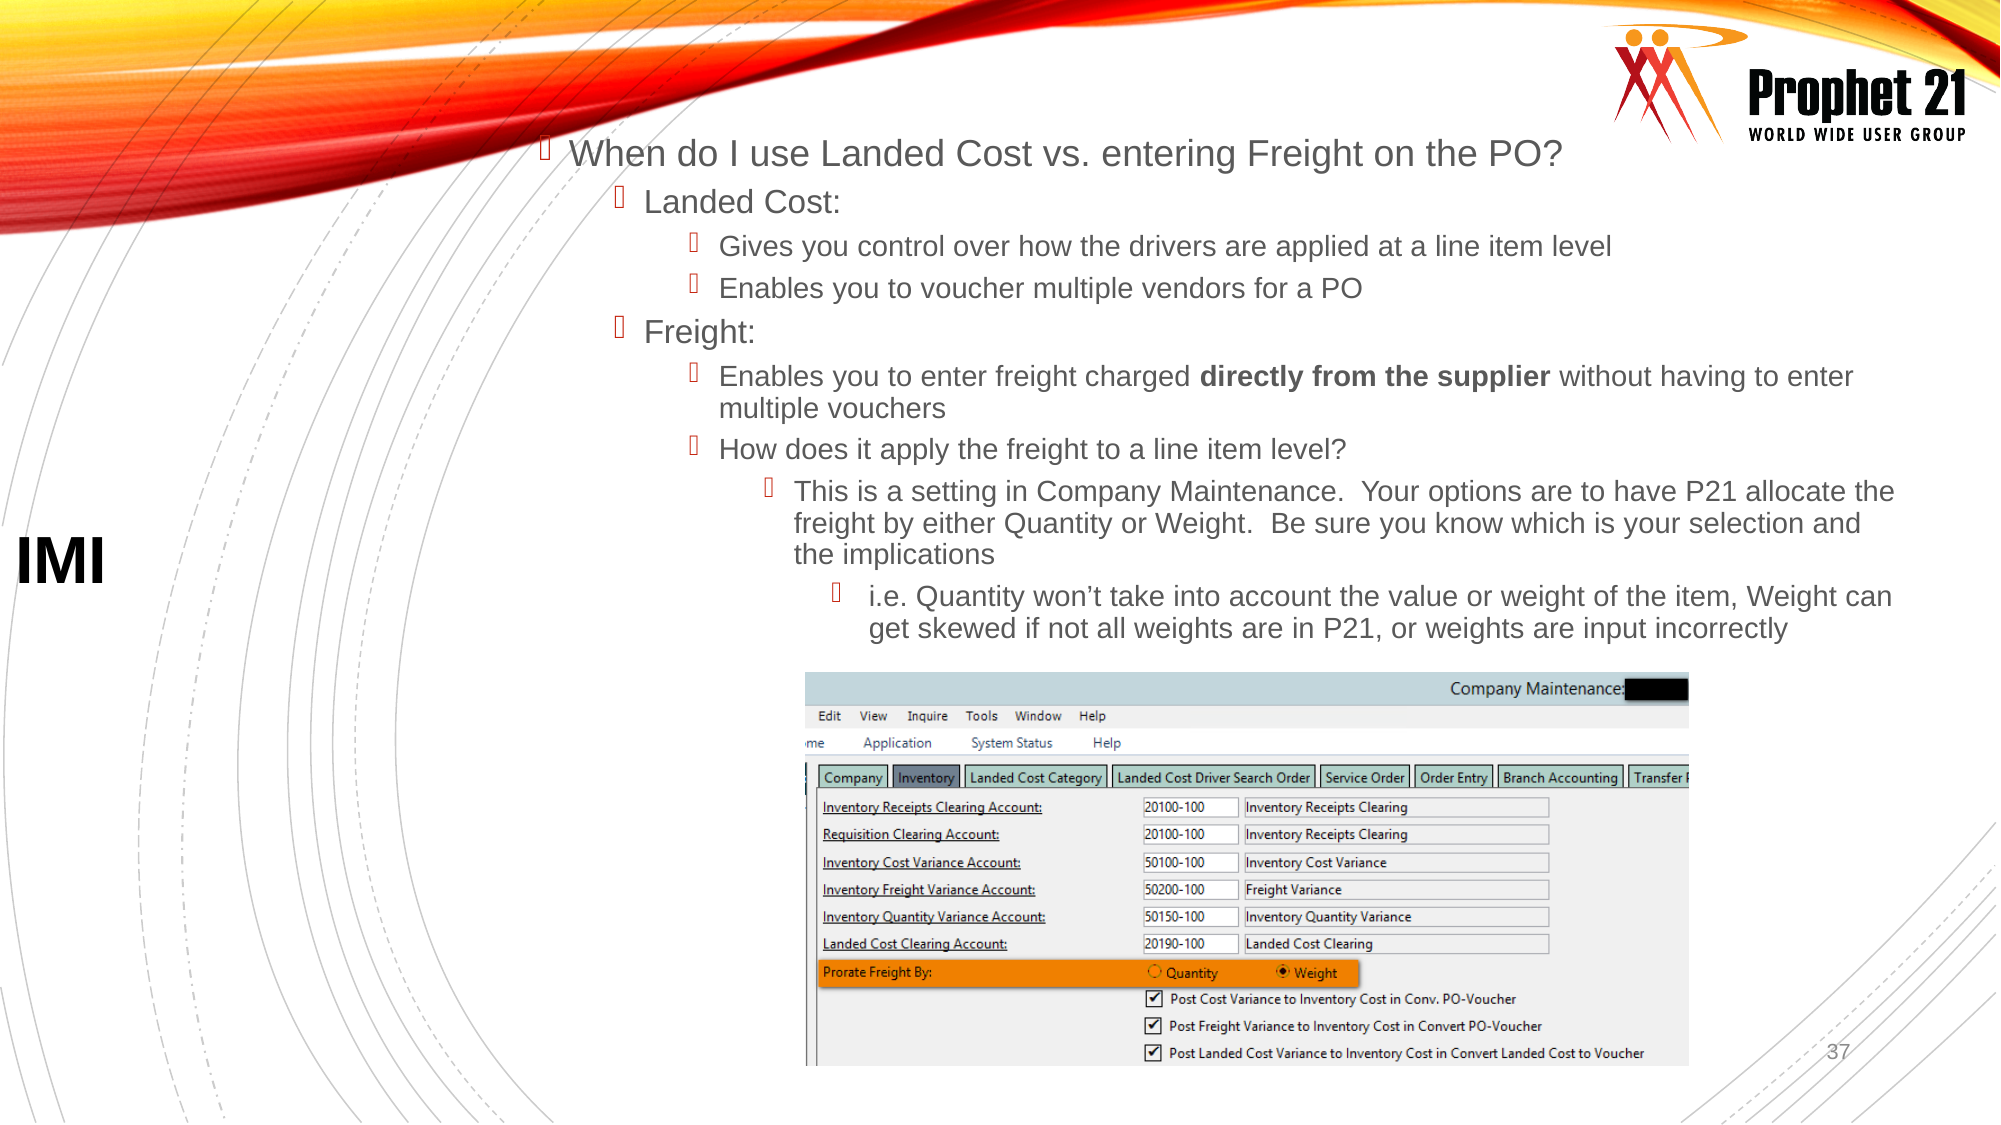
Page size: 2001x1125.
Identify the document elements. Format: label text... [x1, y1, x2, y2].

text_box When do I use Landed Cost vs. entering Freight on the PO? Landed Cost: Gives you control over how the drivers are applied at a line item level Enables you to voucher multiple vendors for a PO Freight: Enables you to enter freight charged directly from the supplier without having to enter multiple vouchers How does it apply the freight to a line item level? This is a setting in Company Maintenance. Your options are to have P21 allocate the freight by either Quantity or Weight. Be sure you know which is your selection and the implications i.e. Quantity won’t take into account the value or weight of the item, Weight can get skewed if not all weights are in P21, or weights are input incorrectly [508, 126, 1920, 1105]
picture [804, 672, 1689, 1066]
picture [0, 0, 2000, 237]
title IMI [0, 361, 508, 764]
